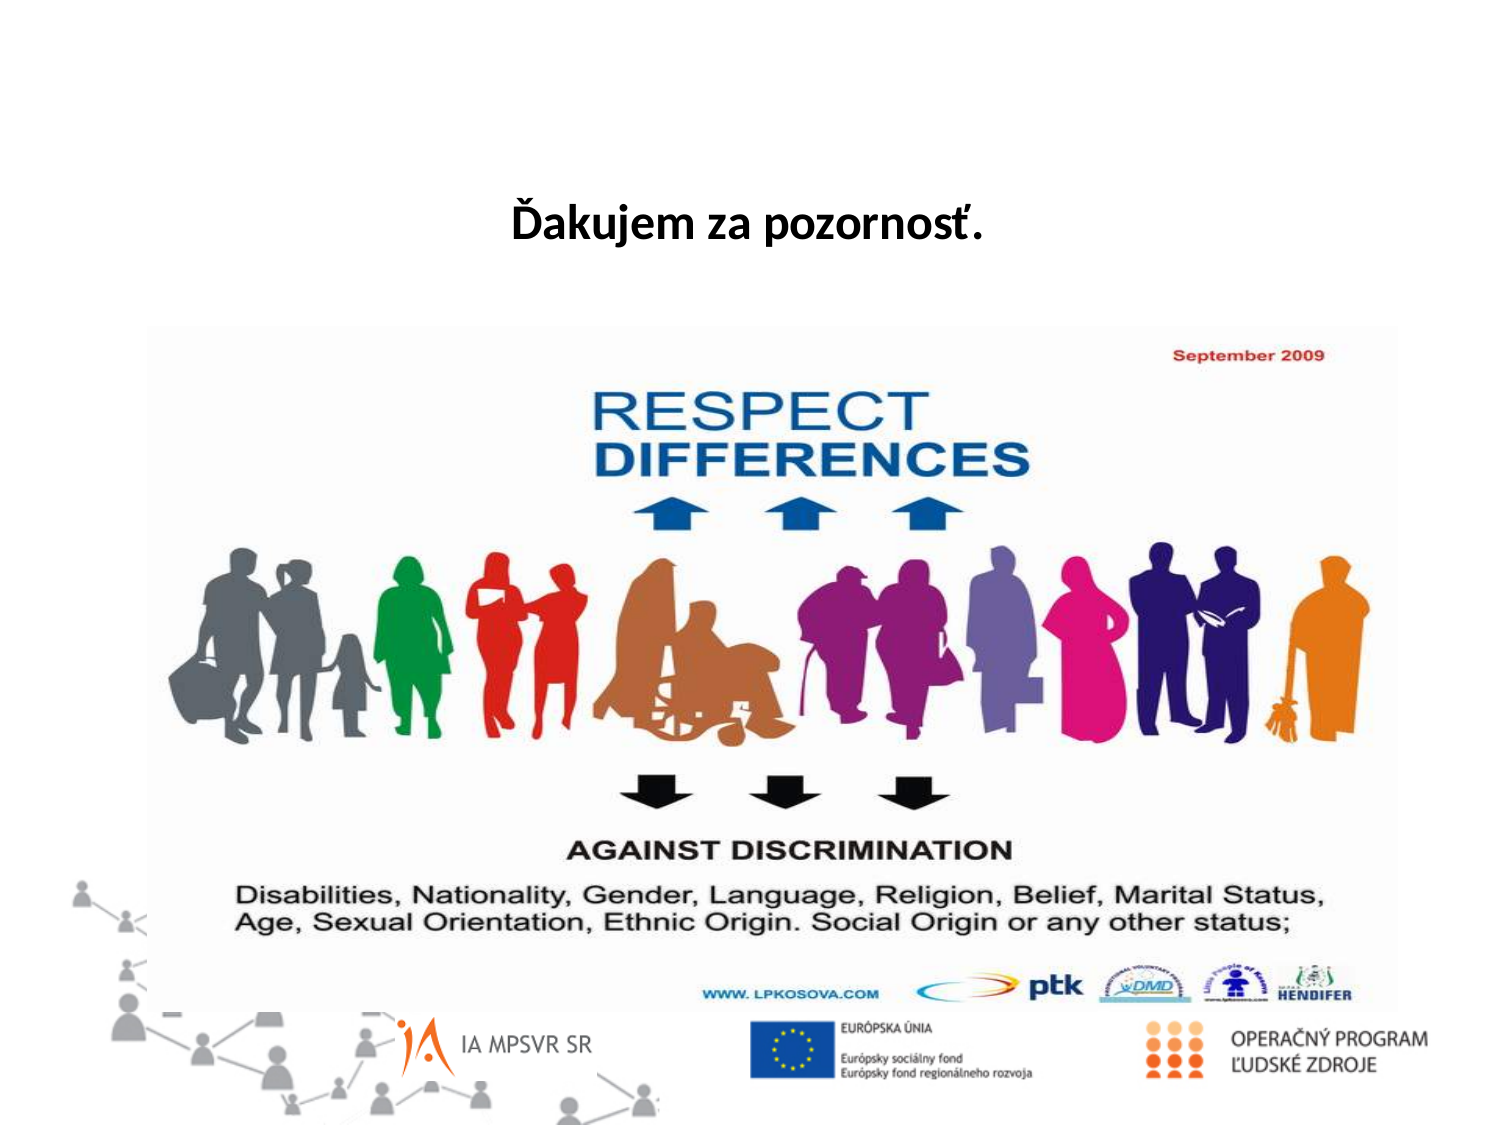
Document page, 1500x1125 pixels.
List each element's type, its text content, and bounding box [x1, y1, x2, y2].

picture [0, 0, 1500, 1125]
list Ďakujem za pozornosť. [76, 69, 1420, 870]
